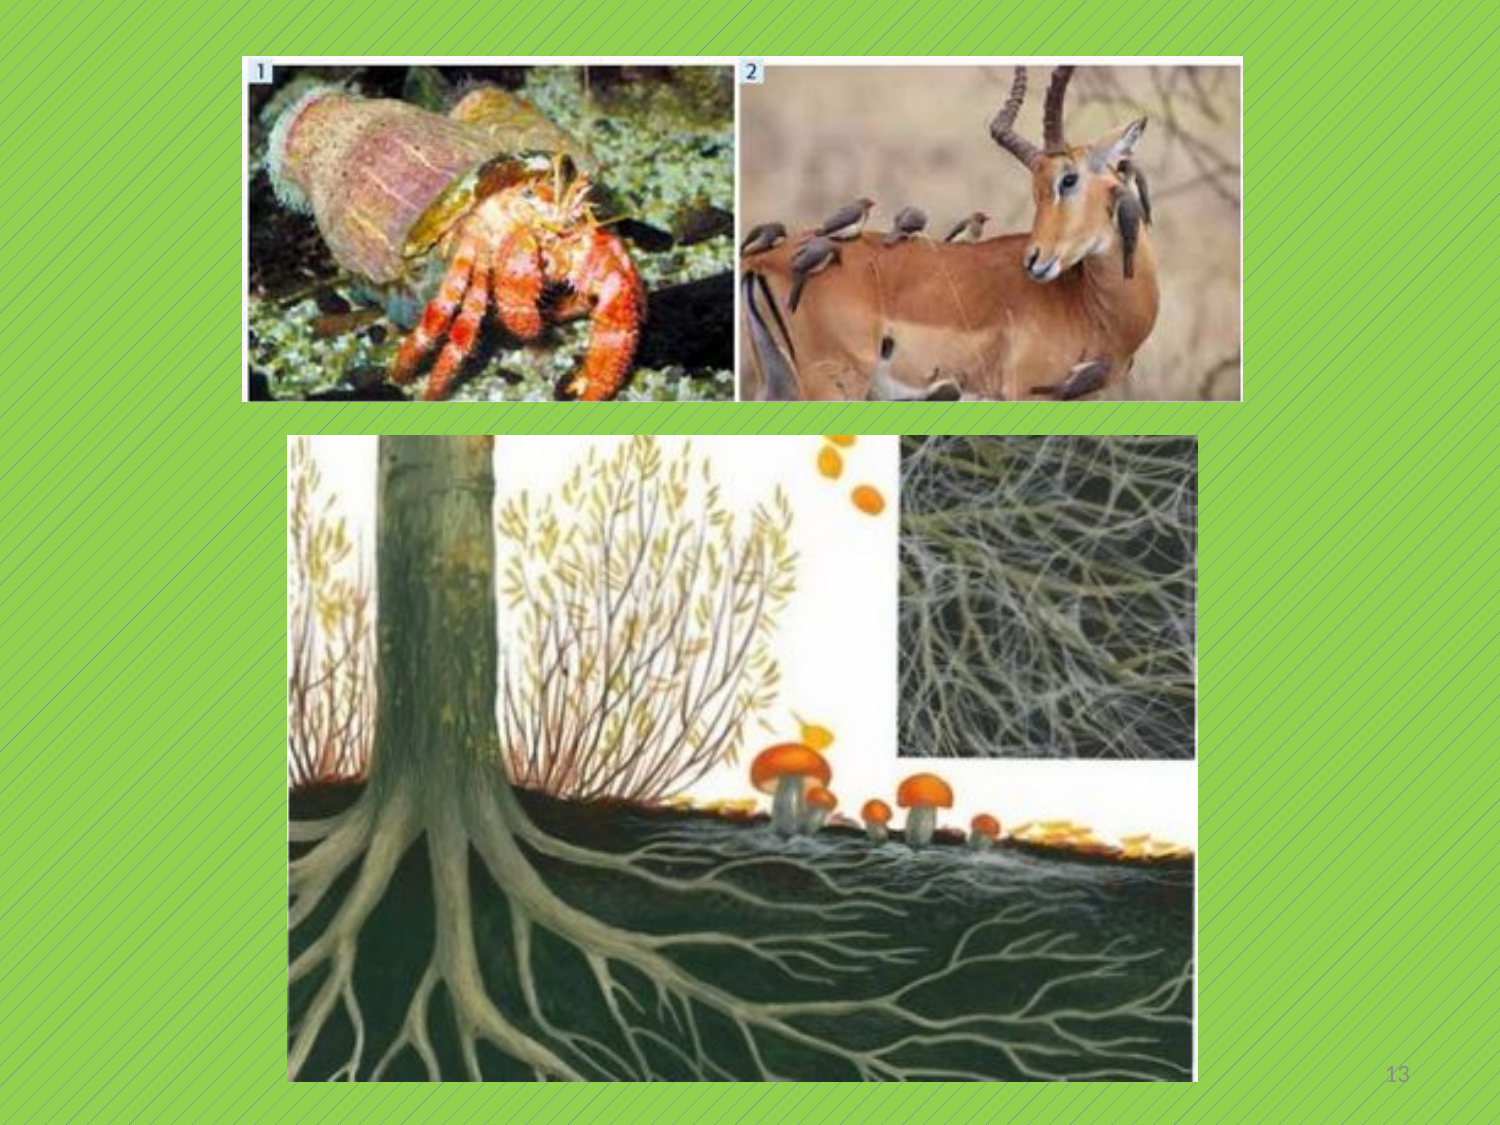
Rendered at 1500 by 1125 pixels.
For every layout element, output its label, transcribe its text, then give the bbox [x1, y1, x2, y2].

slide_number 13 [1074, 1042, 1425, 1103]
picture [287, 435, 1198, 1082]
picture [241, 56, 1244, 403]
